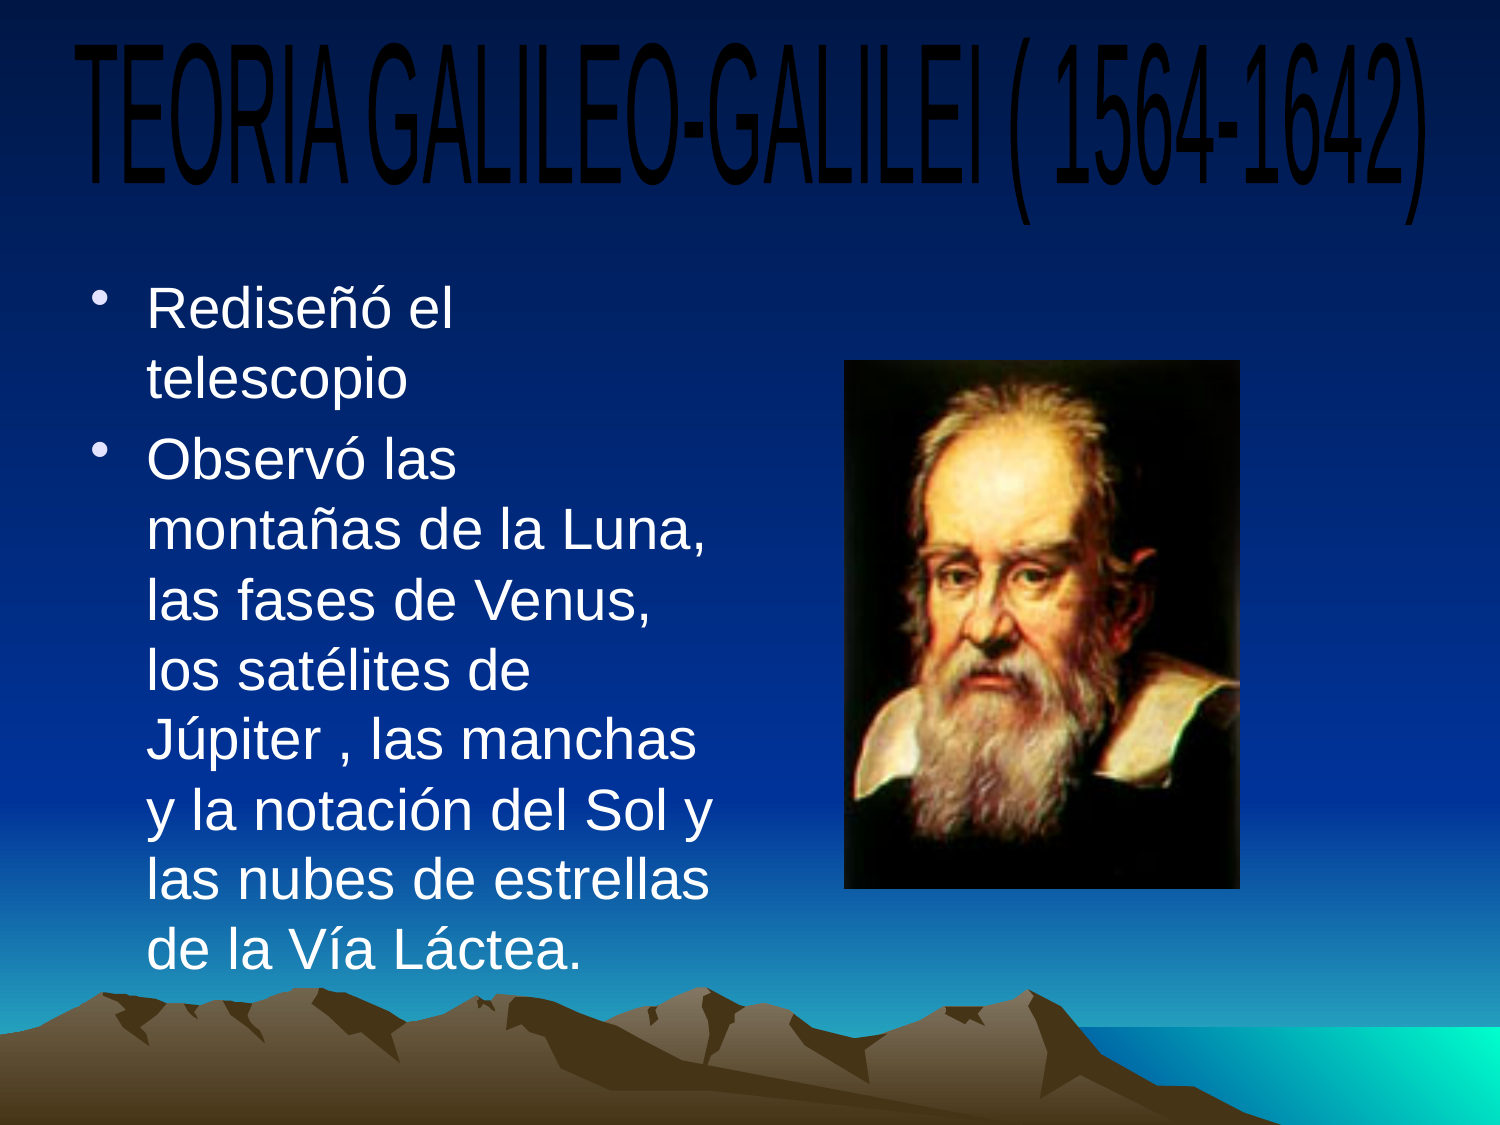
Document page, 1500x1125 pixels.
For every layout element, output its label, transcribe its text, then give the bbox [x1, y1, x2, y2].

list Rediseñó el telescopio Observó las montañas de la Luna, las fases de Venus, los satélites de Júpiter , las manchas y la notación del Sol y las nubes de estrellas de la Vía Láctea. [74, 262, 738, 1001]
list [844, 360, 1240, 889]
